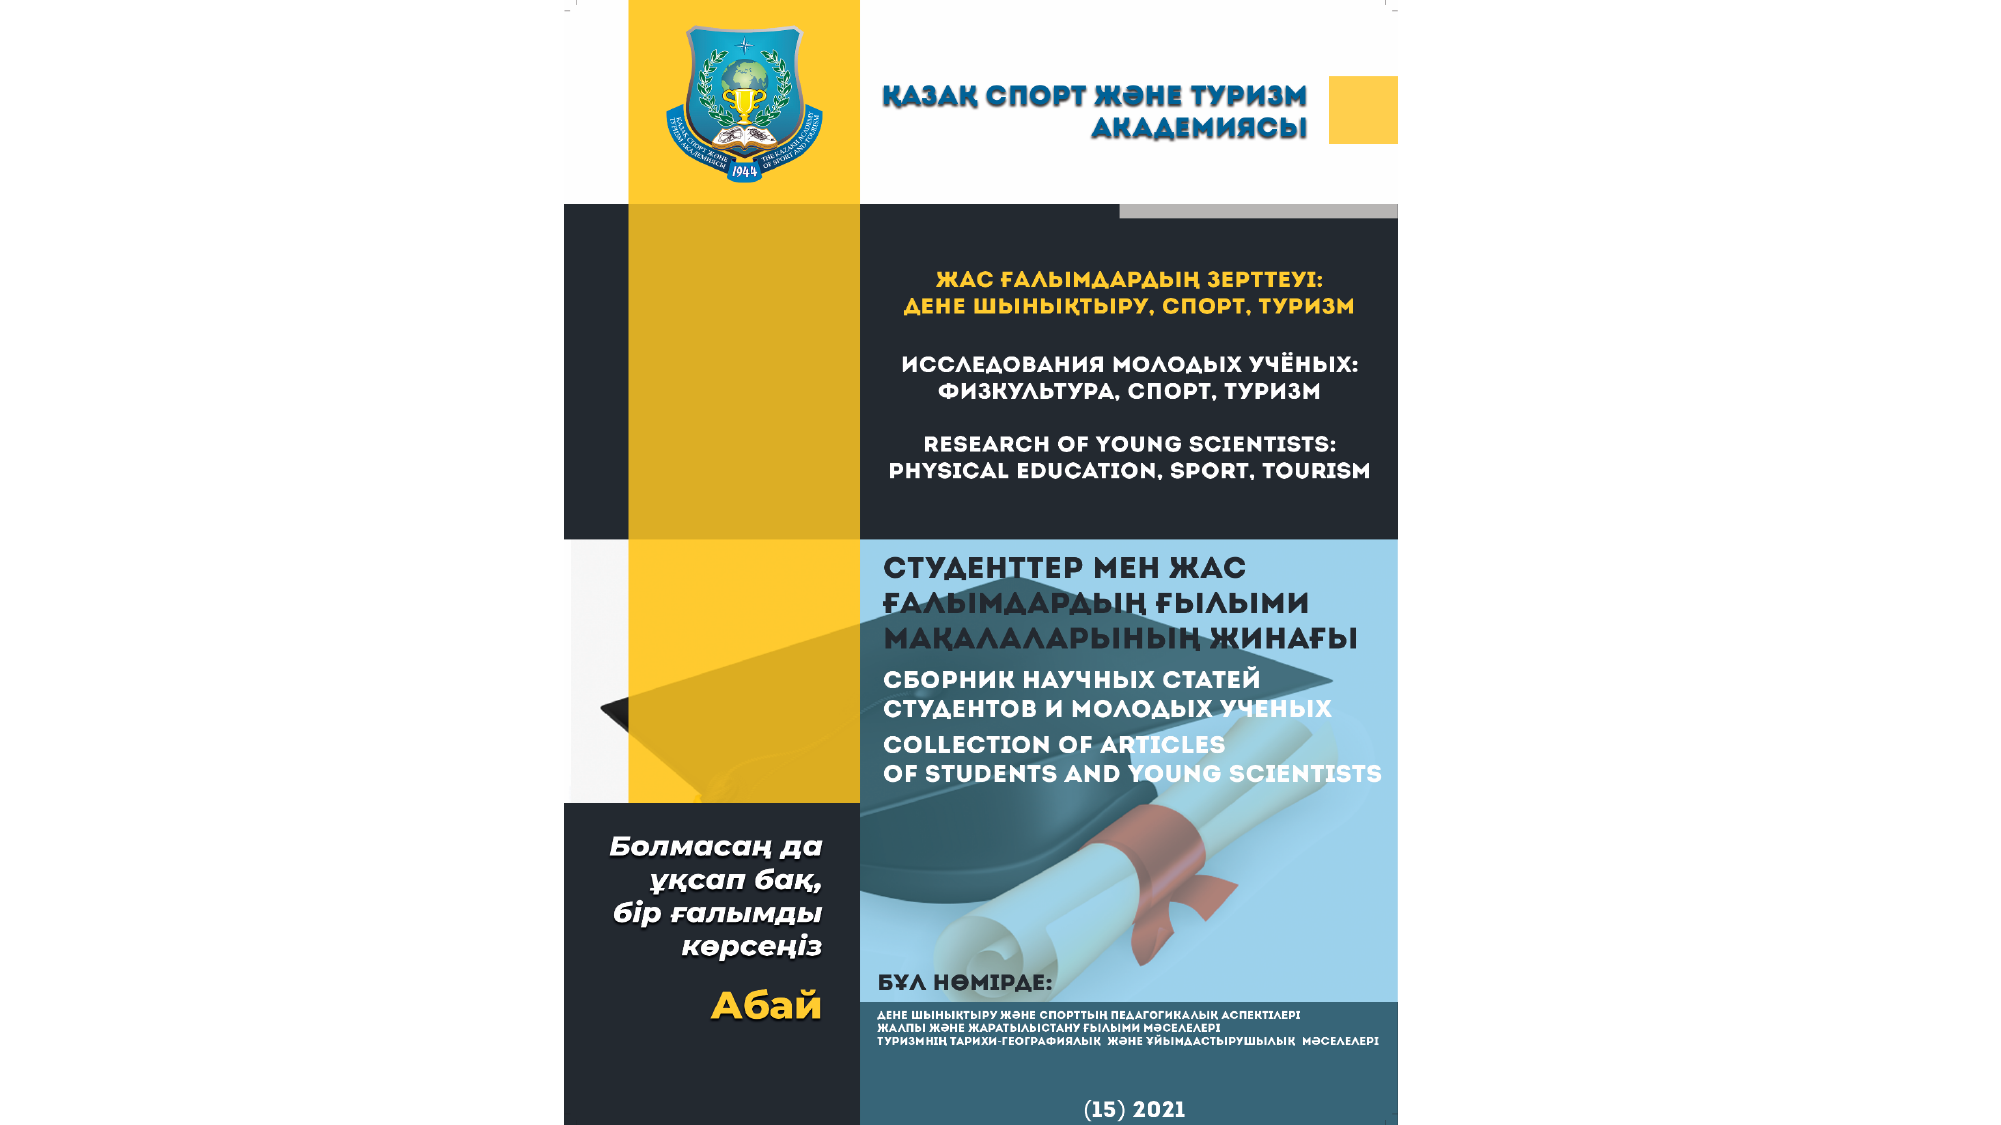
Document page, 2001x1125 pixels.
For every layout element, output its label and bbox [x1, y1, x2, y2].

picture [564, 0, 1398, 1125]
